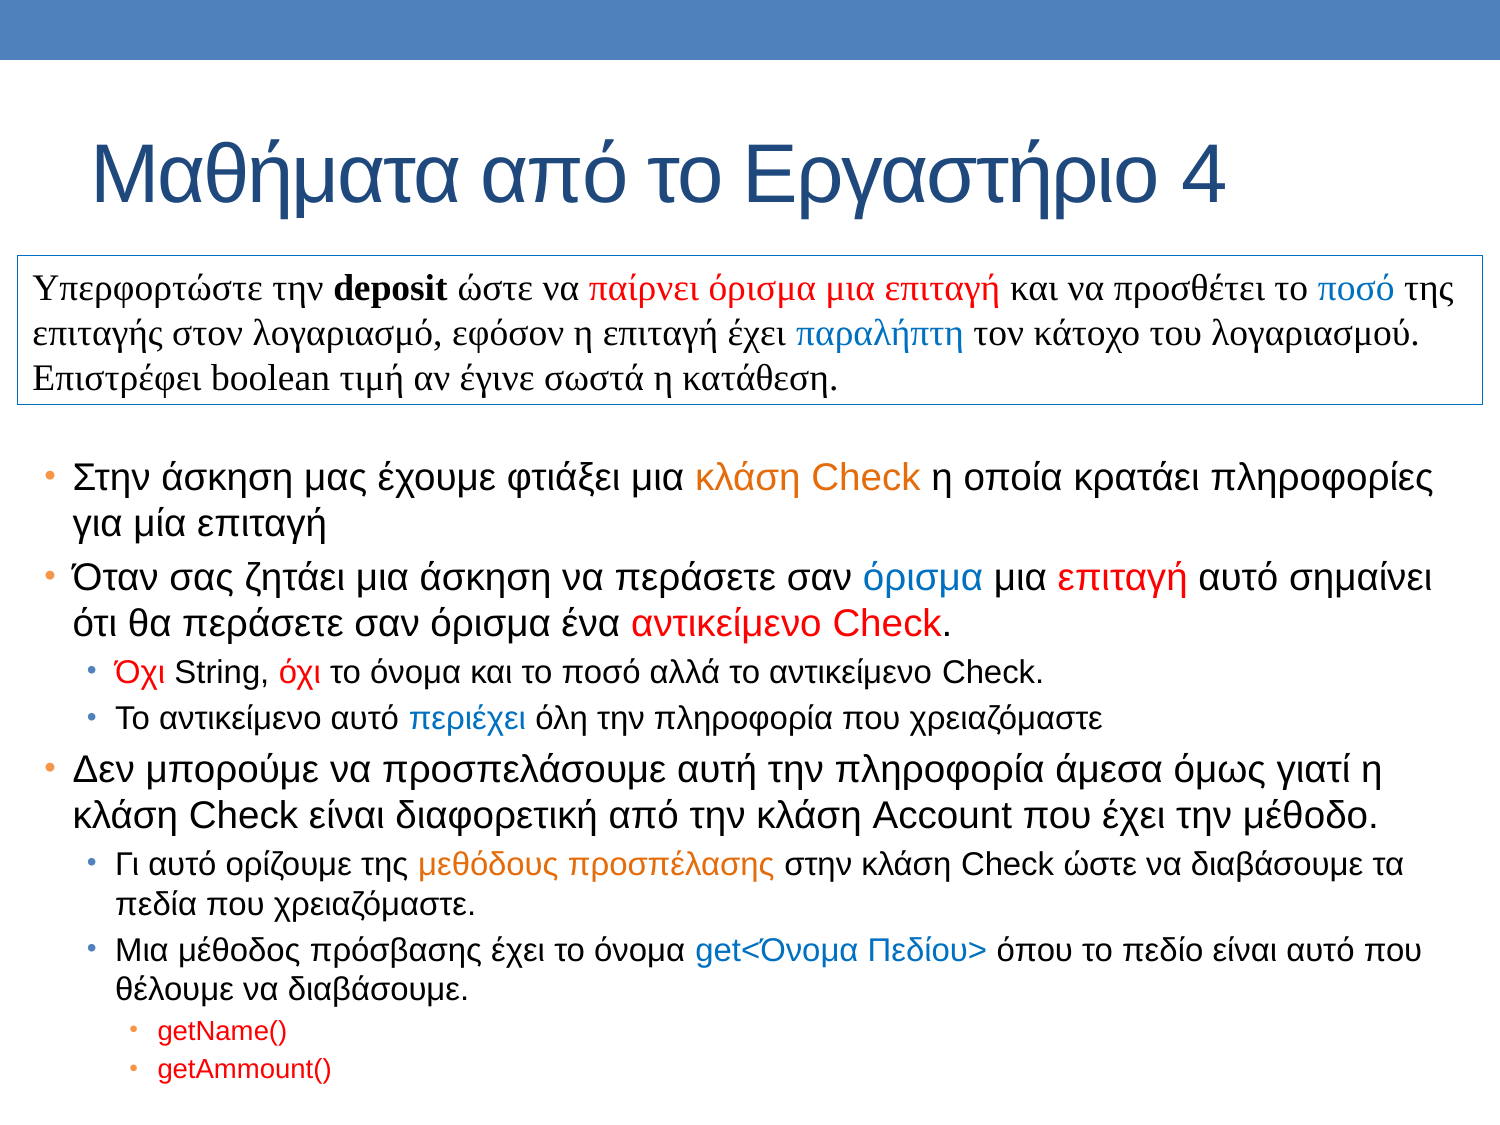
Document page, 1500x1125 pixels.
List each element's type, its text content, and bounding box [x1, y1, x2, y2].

title Μαθήματα από το Εργαστήριο 4 [75, 87, 1425, 250]
text_box Υπερφορτώστε την deposit ώστε να παίρνει όρισμα μια επιταγή και να προσθέτει το ποσό της επιταγής στον λογαριασμό, εφόσον η επιταγή έχει παραλήπτη τον κάτοχο του λογαριασμού. Επιστρέφει boolean τιμή αν έγινε σωστά η κατάθεση. [17, 255, 1483, 405]
list Στην άσκηση μας έχουμε φτιάξει μια κλάση Check η οποία κρατάει πληροφορίες για μία επιταγή Όταν σας ζητάει μια άσκηση να περάσετε σαν όρισμα μια επιταγή αυτό σημαίνει ότι θα περάσετε σαν όρισμα ένα αντικείμενο Check. Όχι String, όχι το όνομα και το ποσό αλλά το αντικείμενο Check. Το αντικείμενο αυτό περιέχει όλη την πληροφορία που χρειαζόμαστε Δεν μπορούμε να προσπελάσουμε αυτή την πληροφορία άμεσα όμως γιατί η κλάση Check είναι διαφορετική από την κλάση Account που έχει την μέθοδο. Γι αυτό ορίζουμε της μεθόδους προσπέλασης στην κλάση Check ώστε να διαβάσουμε τα πεδία που χρειαζόμαστε. Μια μέθοδος πρόσβασης έχει το όνομα get<Όνομα Πεδίου> όπου το πεδίο είναι αυτό που θέλουμε να διαβάσουμε. getName() getAmmount() [29, 444, 1459, 1106]
